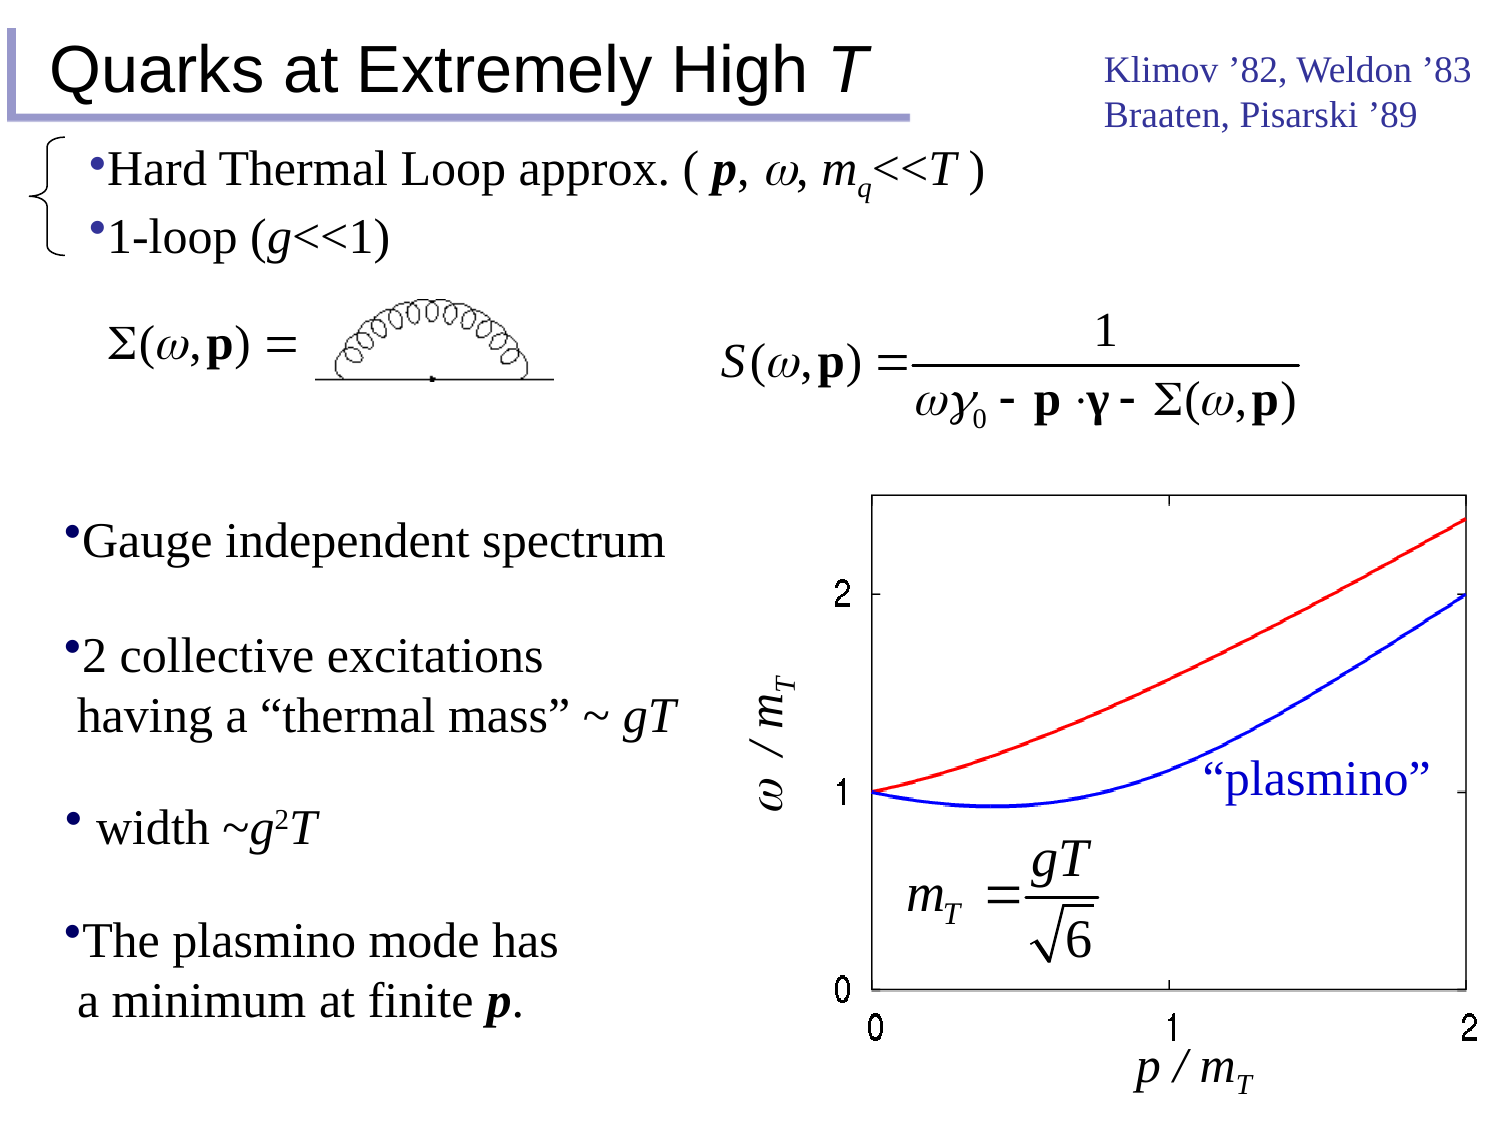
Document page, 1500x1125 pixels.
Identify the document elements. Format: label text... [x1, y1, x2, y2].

text_box The plasmino mode has a minimum at finite p. [49, 899, 575, 1035]
text_box Klimov ’82, Weldon ’83 Braaten, Pisarski ’89 [1089, 37, 1487, 143]
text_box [898, 824, 1112, 975]
text_box p / mT [1121, 1055, 1268, 1108]
text_box 2 collective excitations having a “thermal mass” ~ gT [49, 615, 691, 750]
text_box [101, 314, 299, 380]
picture [831, 490, 1482, 1046]
title Quarks at Extremely High T [15, 18, 920, 114]
text_box w / mT [724, 662, 808, 831]
text_box [29, 137, 65, 256]
picture [315, 299, 554, 382]
text_box Hard Thermal Loop approx. ( p, w, mq<<T ) 1-loop (g<<1) [74, 127, 1001, 271]
text_box Gauge independent spectrum [49, 499, 681, 575]
text_box width ~g2T [51, 787, 332, 863]
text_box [712, 299, 1311, 439]
